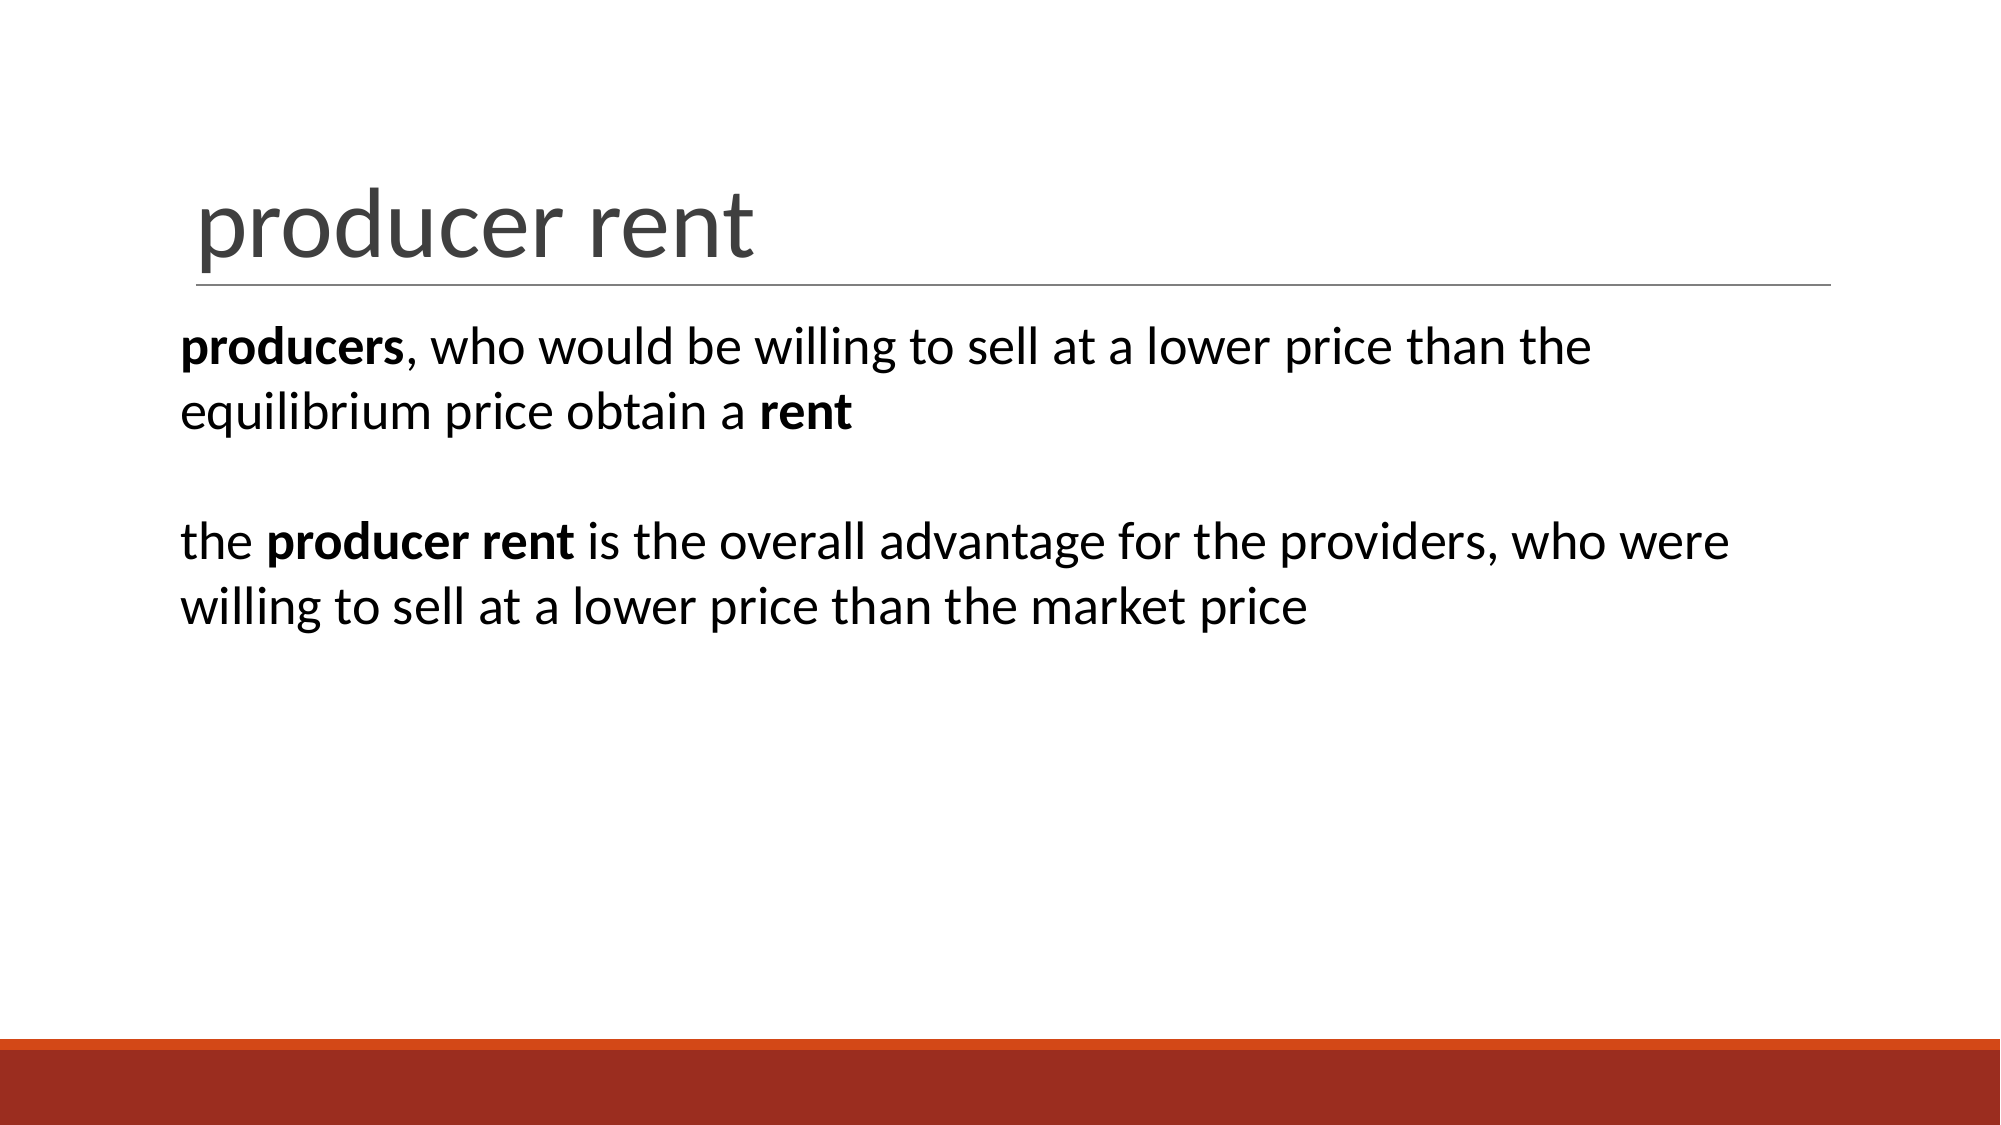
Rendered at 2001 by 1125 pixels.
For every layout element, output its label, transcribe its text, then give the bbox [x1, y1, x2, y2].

list producers, who would be willing to sell at a lower price than the equilibrium price obtain a rent the producer rent is the overall advantage for the providers, who were willing to sell at a lower price than the market price [180, 302, 1830, 963]
title producer rent [180, 47, 1830, 285]
